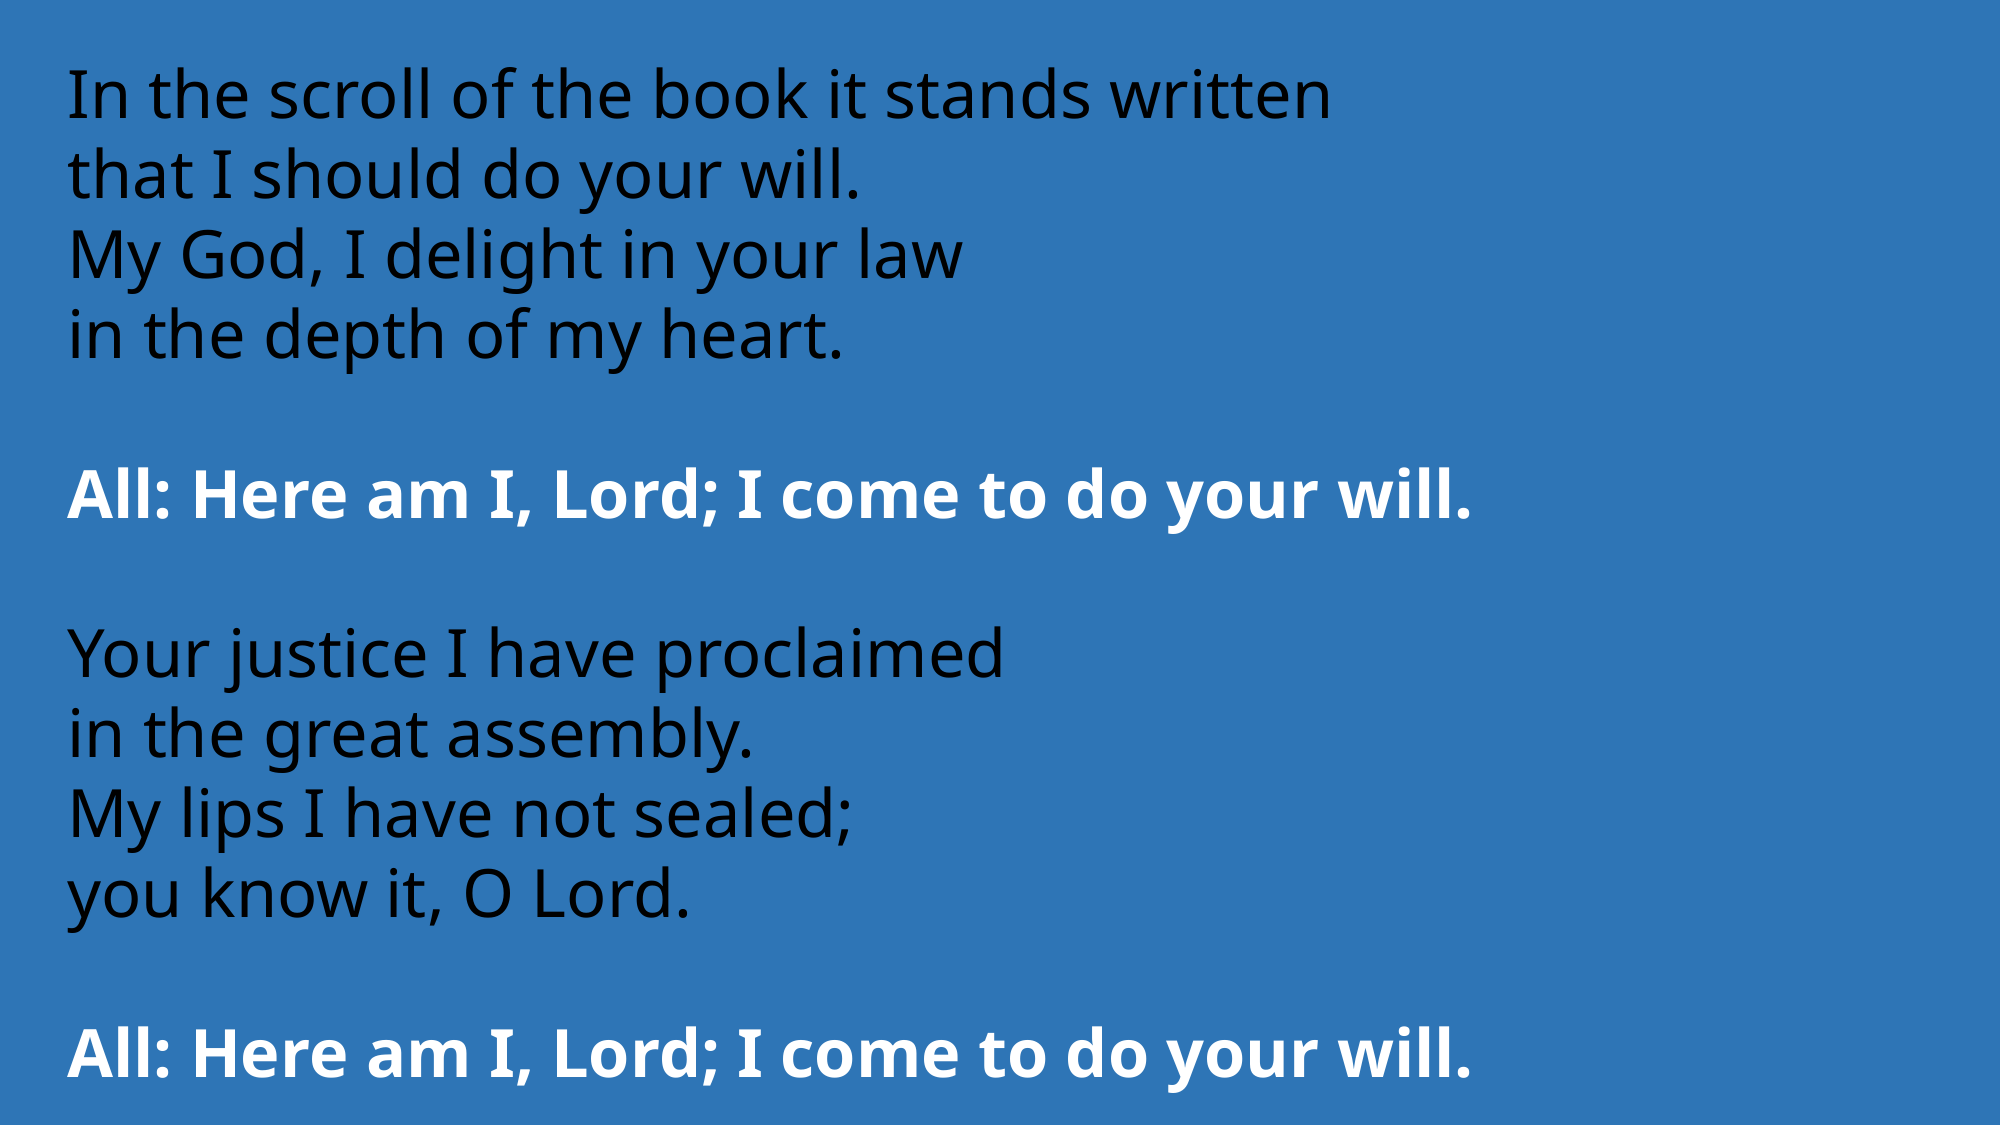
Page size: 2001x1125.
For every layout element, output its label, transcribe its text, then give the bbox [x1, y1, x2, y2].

text_box In the scroll of the book it stands written that I should do your will. My God, I delight in your law in the depth of my heart. All: Here am I, Lord; I come to do your will. Your justice I have proclaimed in the great assembly. My lips I have not sealed; you know it, O Lord. All: Here am I, Lord; I come to do your will. [52, 44, 1913, 1125]
